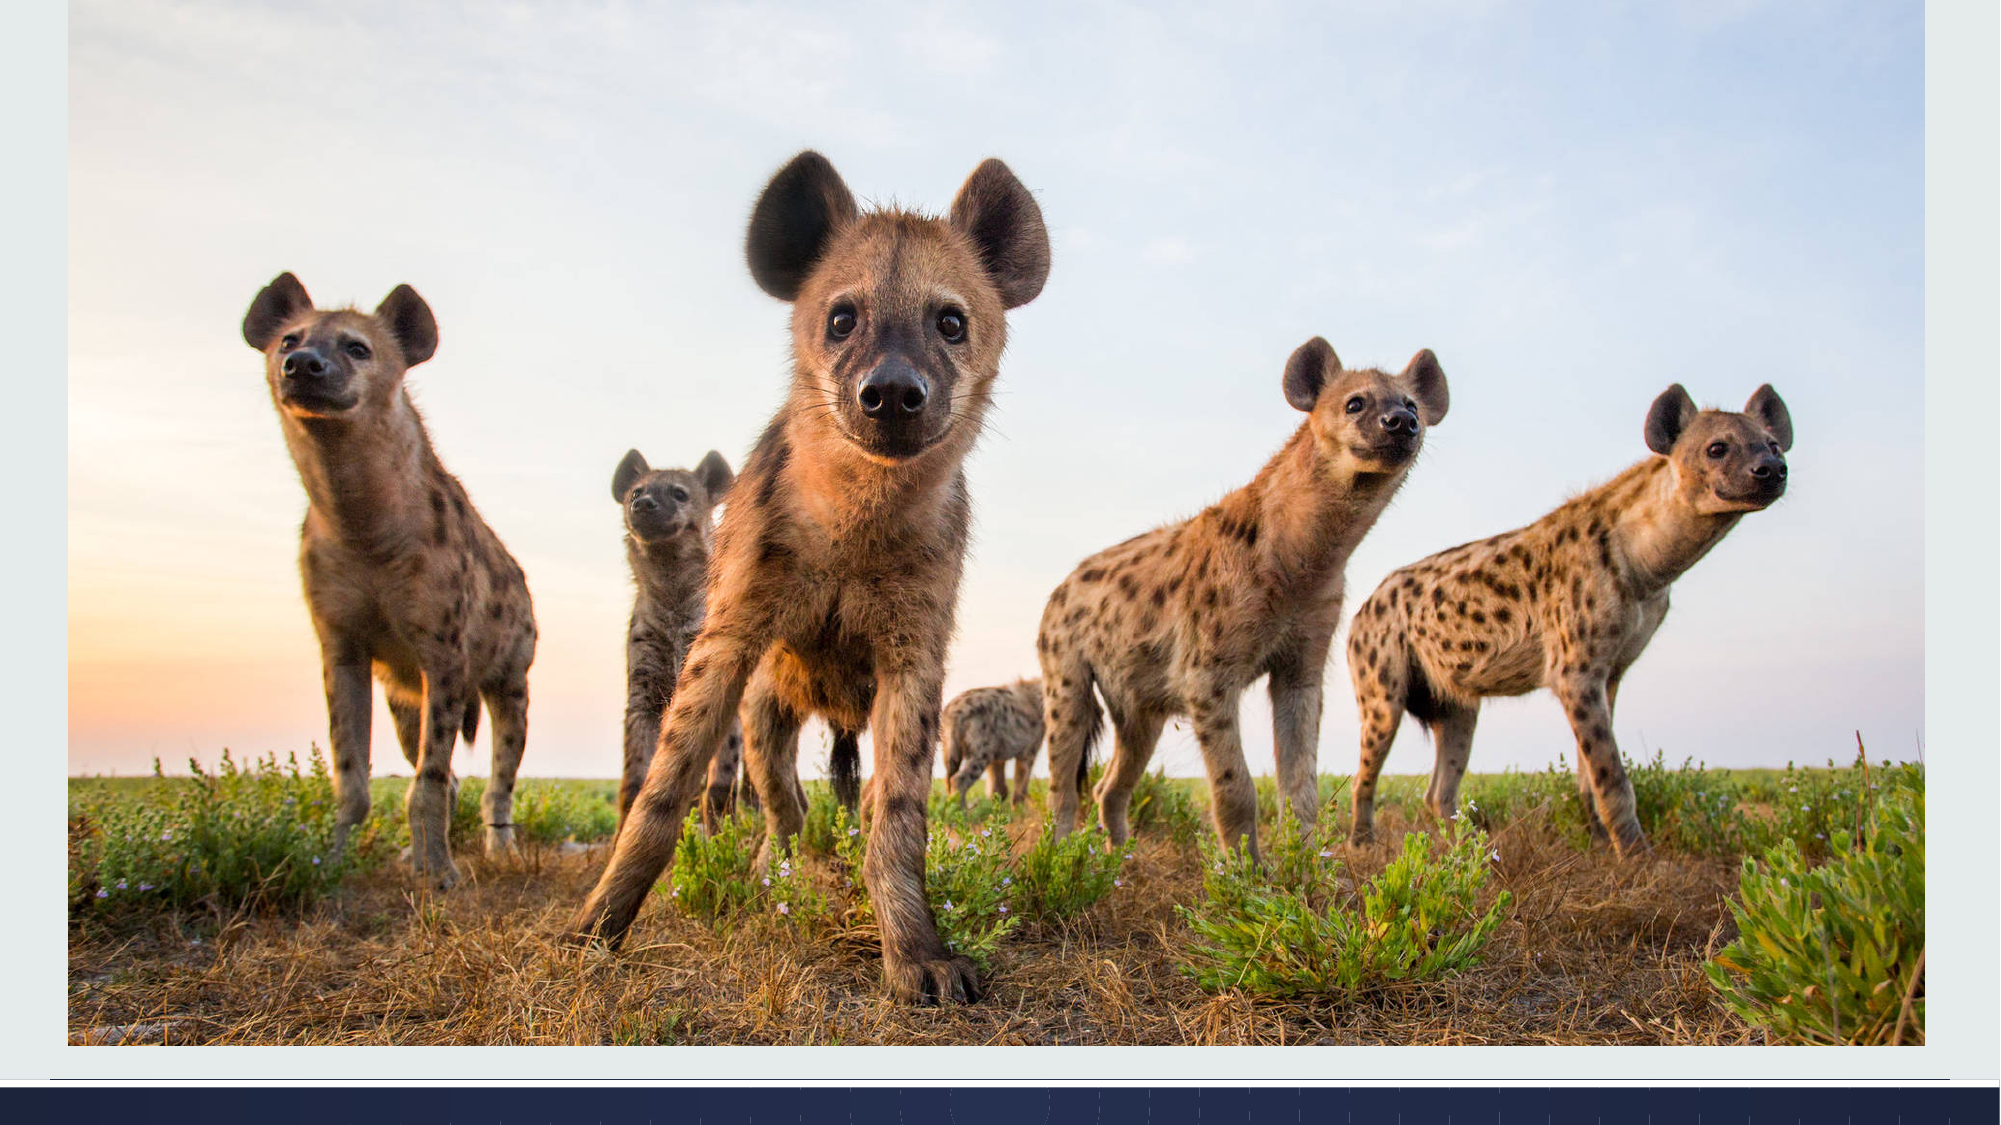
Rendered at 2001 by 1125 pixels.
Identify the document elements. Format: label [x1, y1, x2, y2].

picture [68, 0, 1925, 1046]
